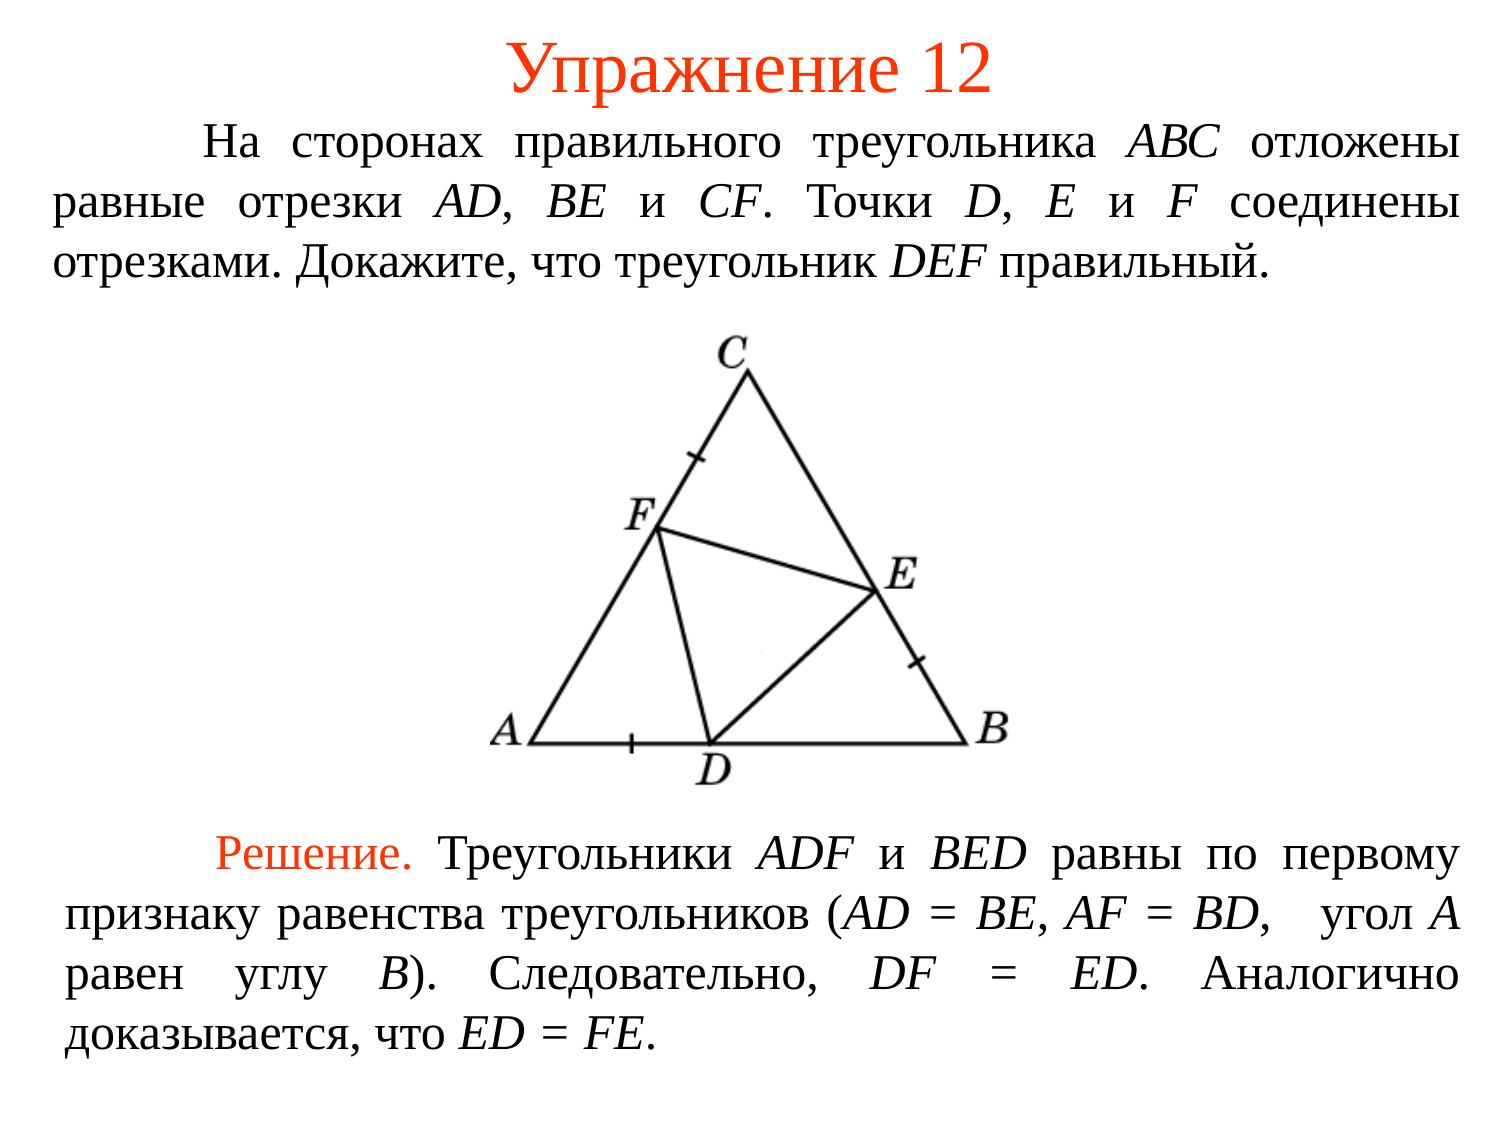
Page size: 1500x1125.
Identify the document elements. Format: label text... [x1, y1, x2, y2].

picture [490, 327, 1010, 799]
text_box На сторонах правильного треугольника АВС отложены равные отрезки AD, BE и CF. Точки D, E и F соединены отрезками. Докажите, что треугольник DEF правильный. [37, 99, 1475, 295]
text_box Решение. Треугольники ADF и BED равны по первому признаку равенства треугольников (AD = BE, AF = BD, угол A равен углу B). Следовательно, DF = ED. Аналогично доказывается, что ED = FE. [49, 812, 1475, 1068]
title Упражнение 12 [112, 24, 1388, 99]
